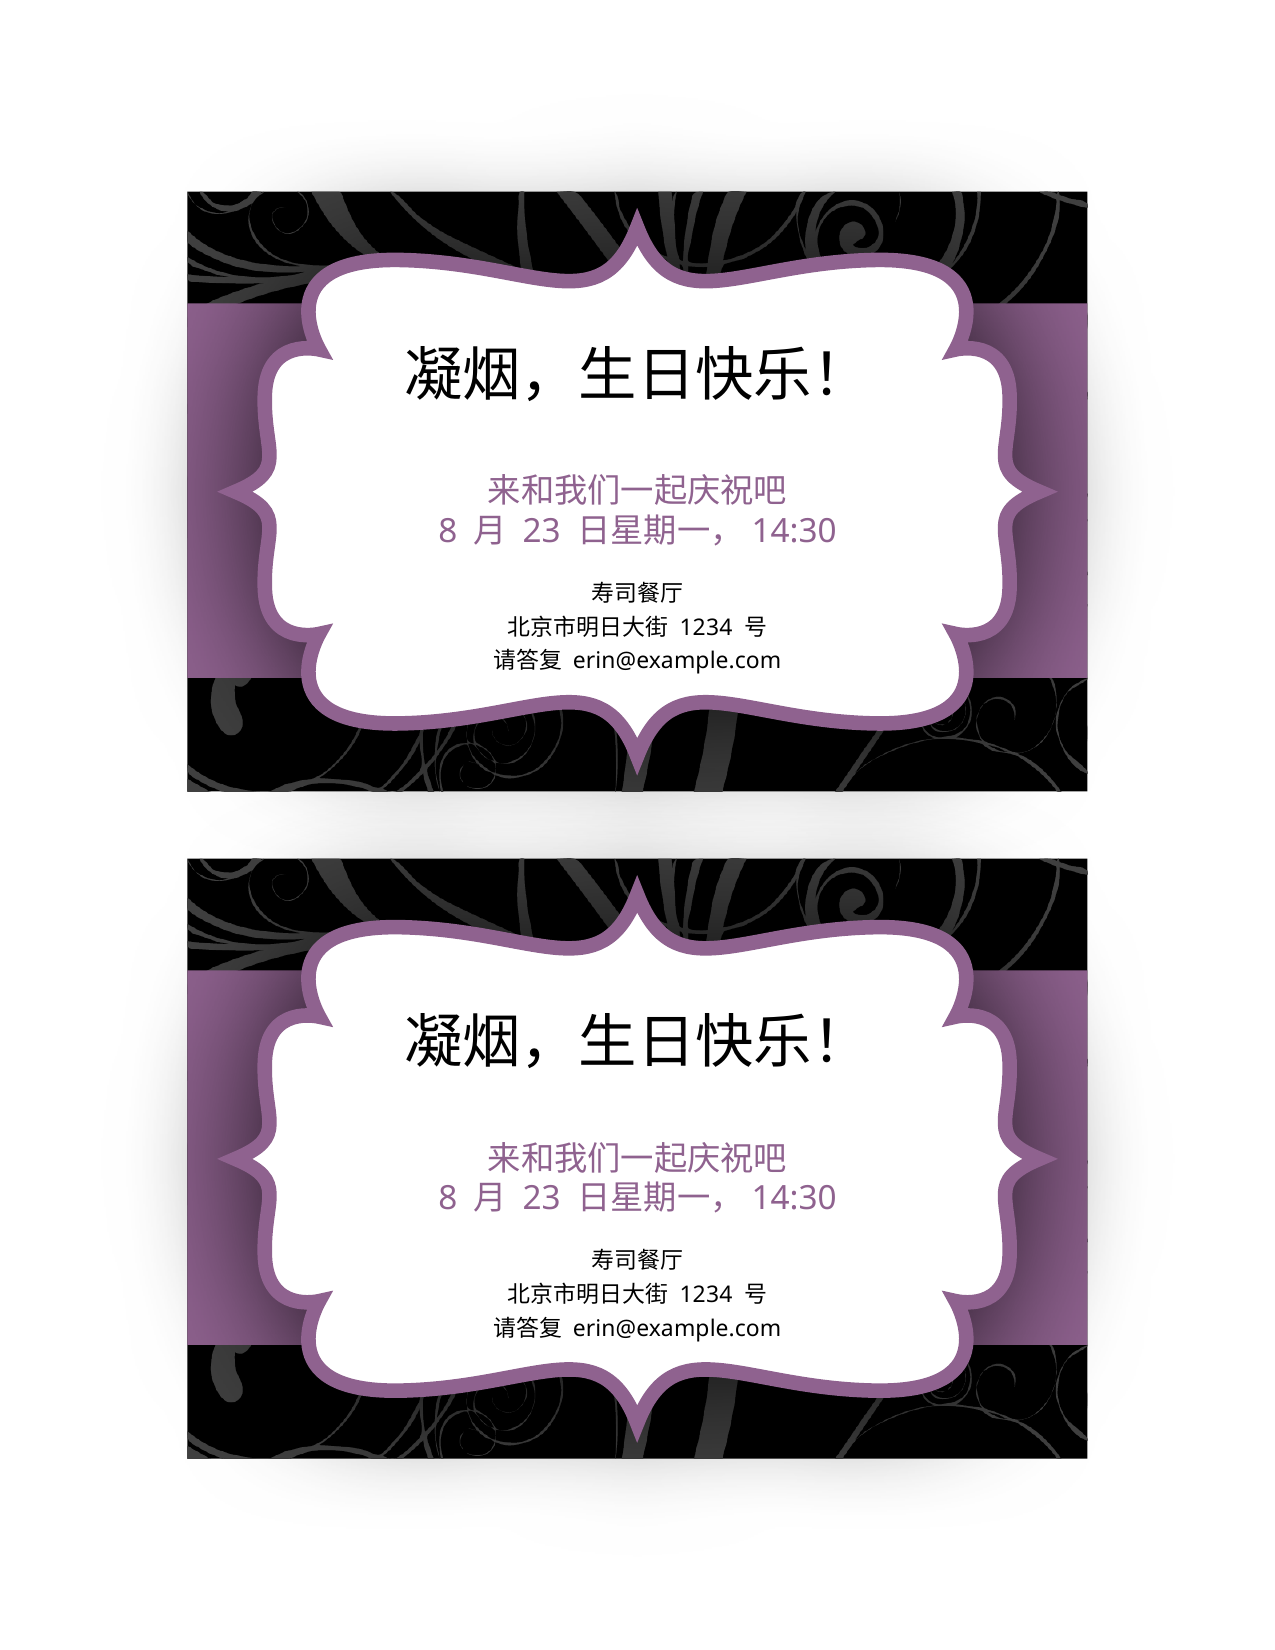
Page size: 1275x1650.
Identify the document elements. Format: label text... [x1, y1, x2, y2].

picture [187, 191, 1088, 303]
list 来和我们一起庆祝吧 8 月 23 日星期一，14:30 [330, 1125, 945, 1229]
list 凝烟，生日快乐！ [330, 286, 945, 457]
picture [187, 1345, 1088, 1459]
list 来和我们一起庆祝吧 8 月 23 日星期一，14:30 [330, 457, 945, 562]
list 凝烟，生日快乐！ [330, 953, 945, 1125]
picture [187, 858, 1088, 970]
picture [187, 678, 1088, 792]
list 寿司餐厅 北京市明日大街 1234 号 请答复 erin@example.com [330, 571, 945, 704]
list 寿司餐厅 北京市明日大街 1234 号 请答复 erin@example.com [330, 1238, 945, 1371]
